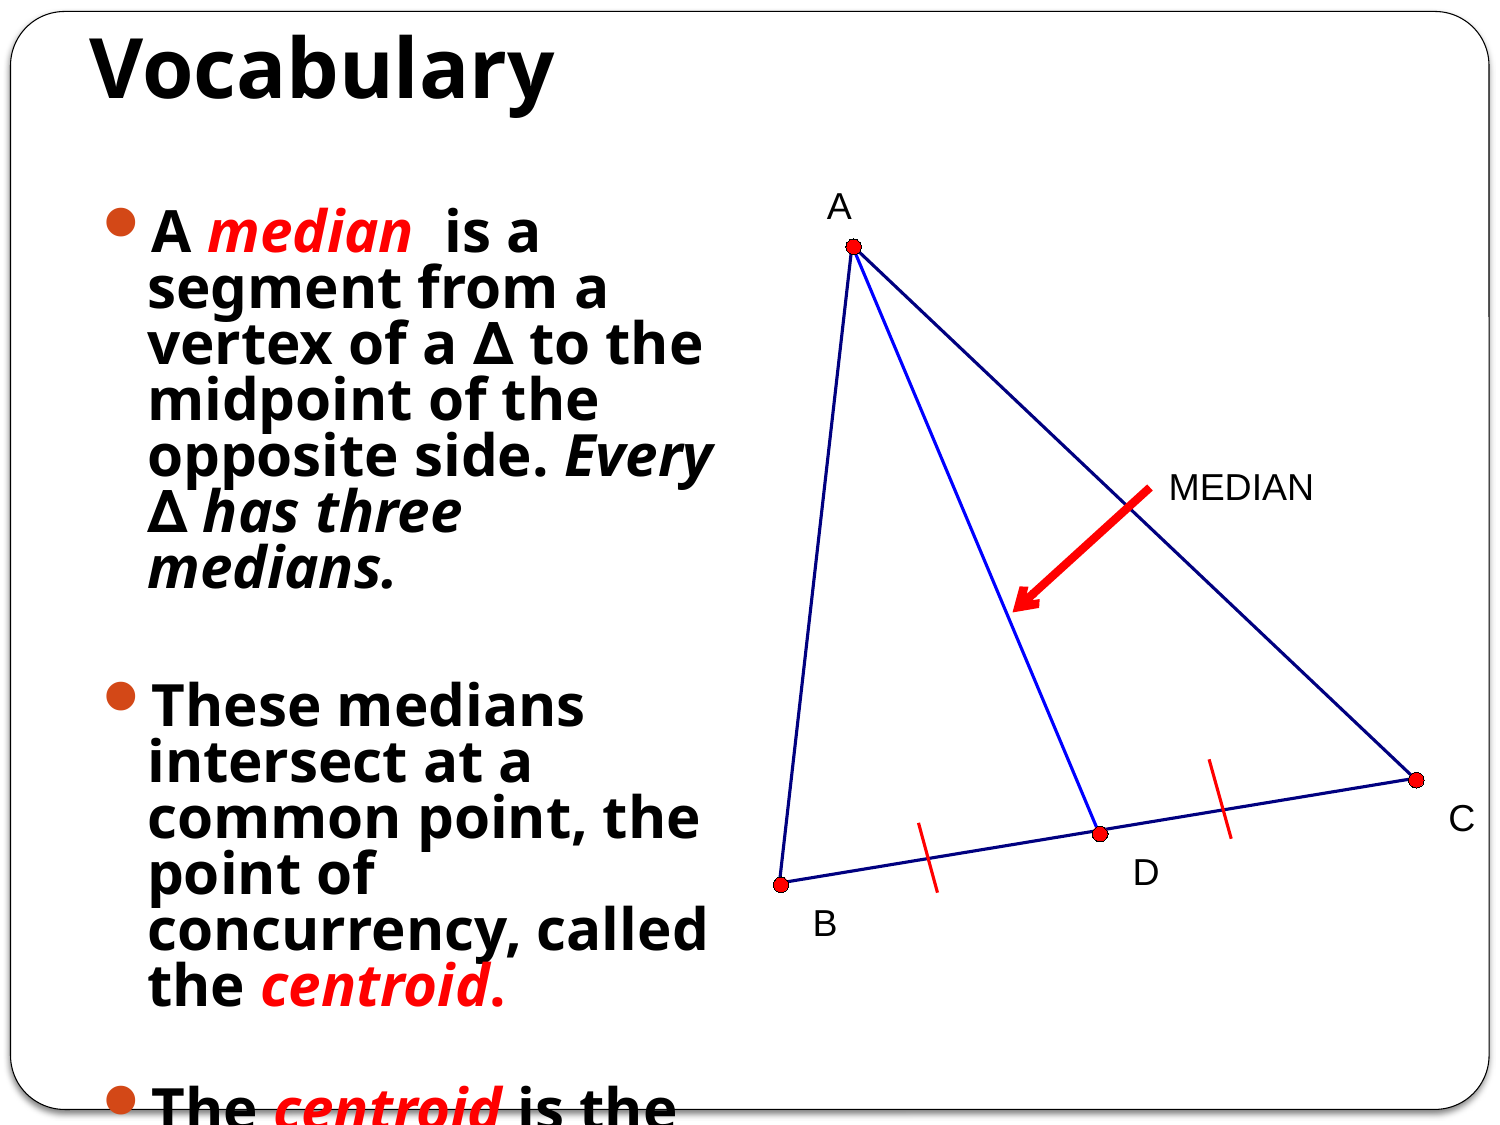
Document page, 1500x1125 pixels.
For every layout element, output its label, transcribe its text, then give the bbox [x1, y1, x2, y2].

text_box Vocabulary [74, 0, 1425, 130]
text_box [772, 149, 1500, 982]
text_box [1012, 487, 1151, 613]
list A median is a segment from a vertex of a ∆ to the midpoint of the opposite side. Every ∆ has three medians. These medians intersect at a common point, the point of concurrency, called the centroid. The centroid is the point of balance for a ∆. [87, 200, 744, 863]
